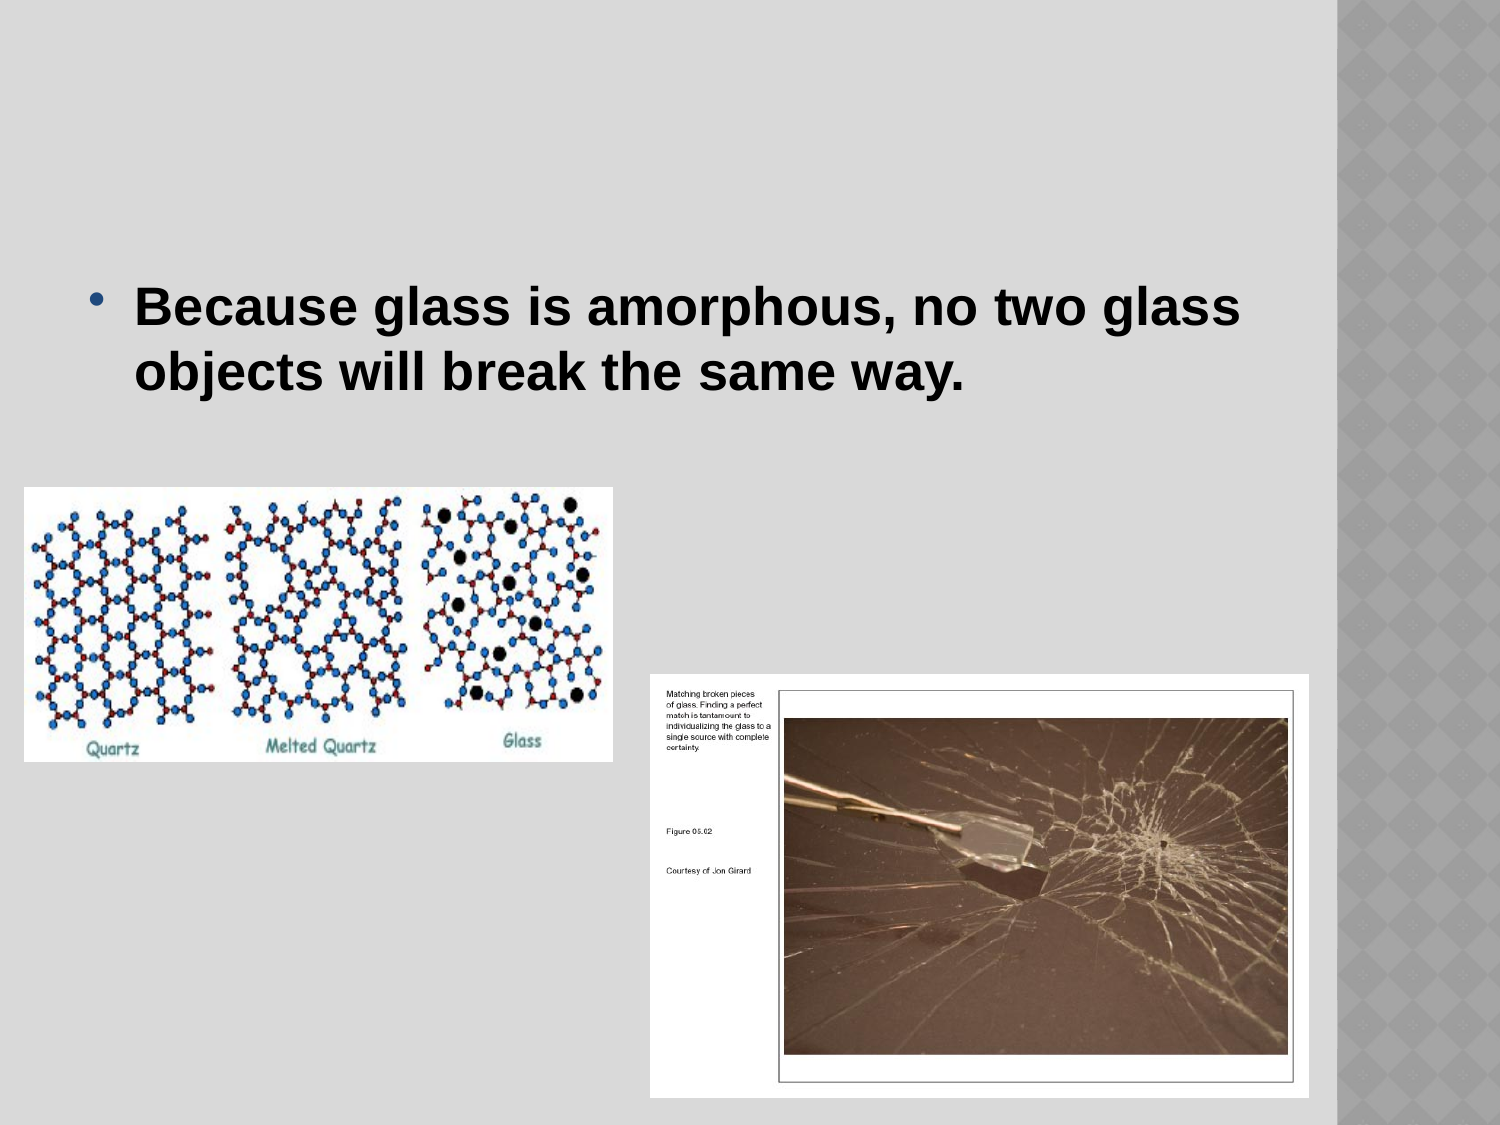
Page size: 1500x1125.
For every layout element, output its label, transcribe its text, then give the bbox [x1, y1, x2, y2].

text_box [24, 486, 613, 763]
list Because glass is amorphous, no two glass objects will break the same way. [74, 263, 1263, 1060]
picture [649, 674, 1309, 1099]
